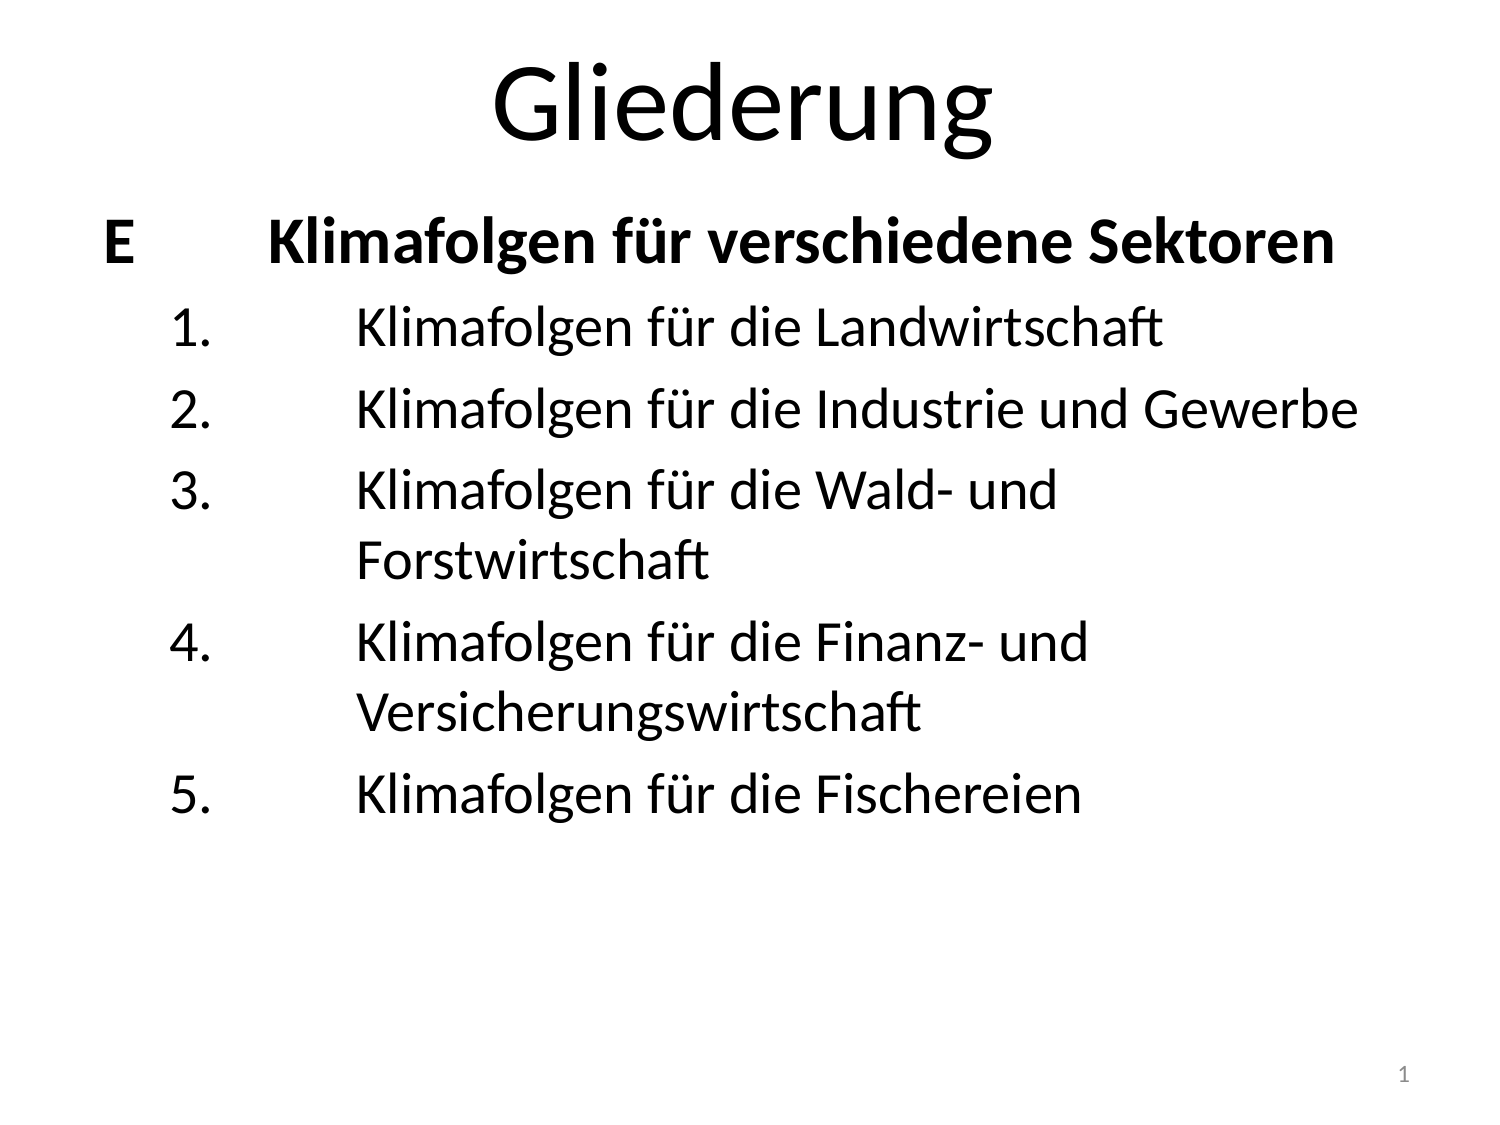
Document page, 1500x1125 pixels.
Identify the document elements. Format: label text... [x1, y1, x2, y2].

list E Klimafolgen für verschiedene Sektoren Klimafolgen für die Landwirtschaft Klimafolgen für die Industrie und Gewerbe Klimafolgen für die Wald- und Forstwirtschaft Klimafolgen für die Finanz- und Versicherungswirtschaft Klimafolgen für die Fischereien [88, 189, 1418, 932]
text_box Gliederung [29, 1, 1457, 189]
slide_number 1 [1074, 1042, 1425, 1103]
